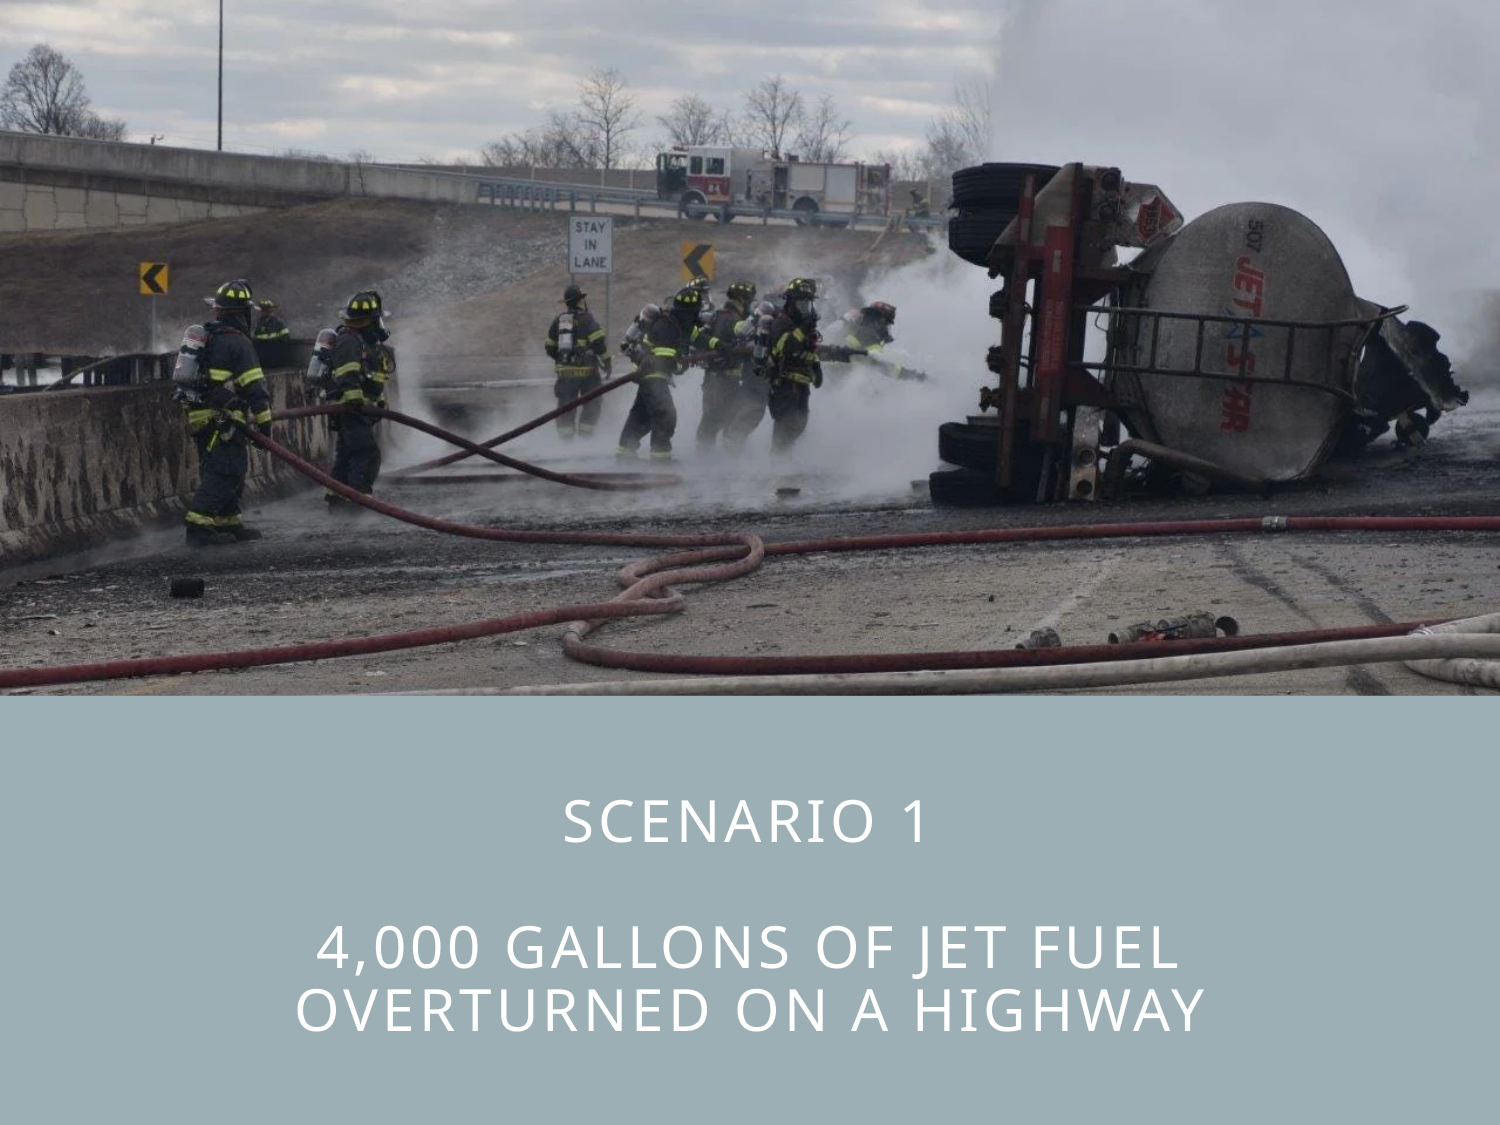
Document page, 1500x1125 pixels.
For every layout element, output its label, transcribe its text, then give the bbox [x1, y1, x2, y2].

picture [0, 0, 1500, 696]
title Scenario 1 4,000 gallons of jet fuel overturned on a highway [194, 734, 1306, 1103]
text_box [0, 696, 1500, 1125]
